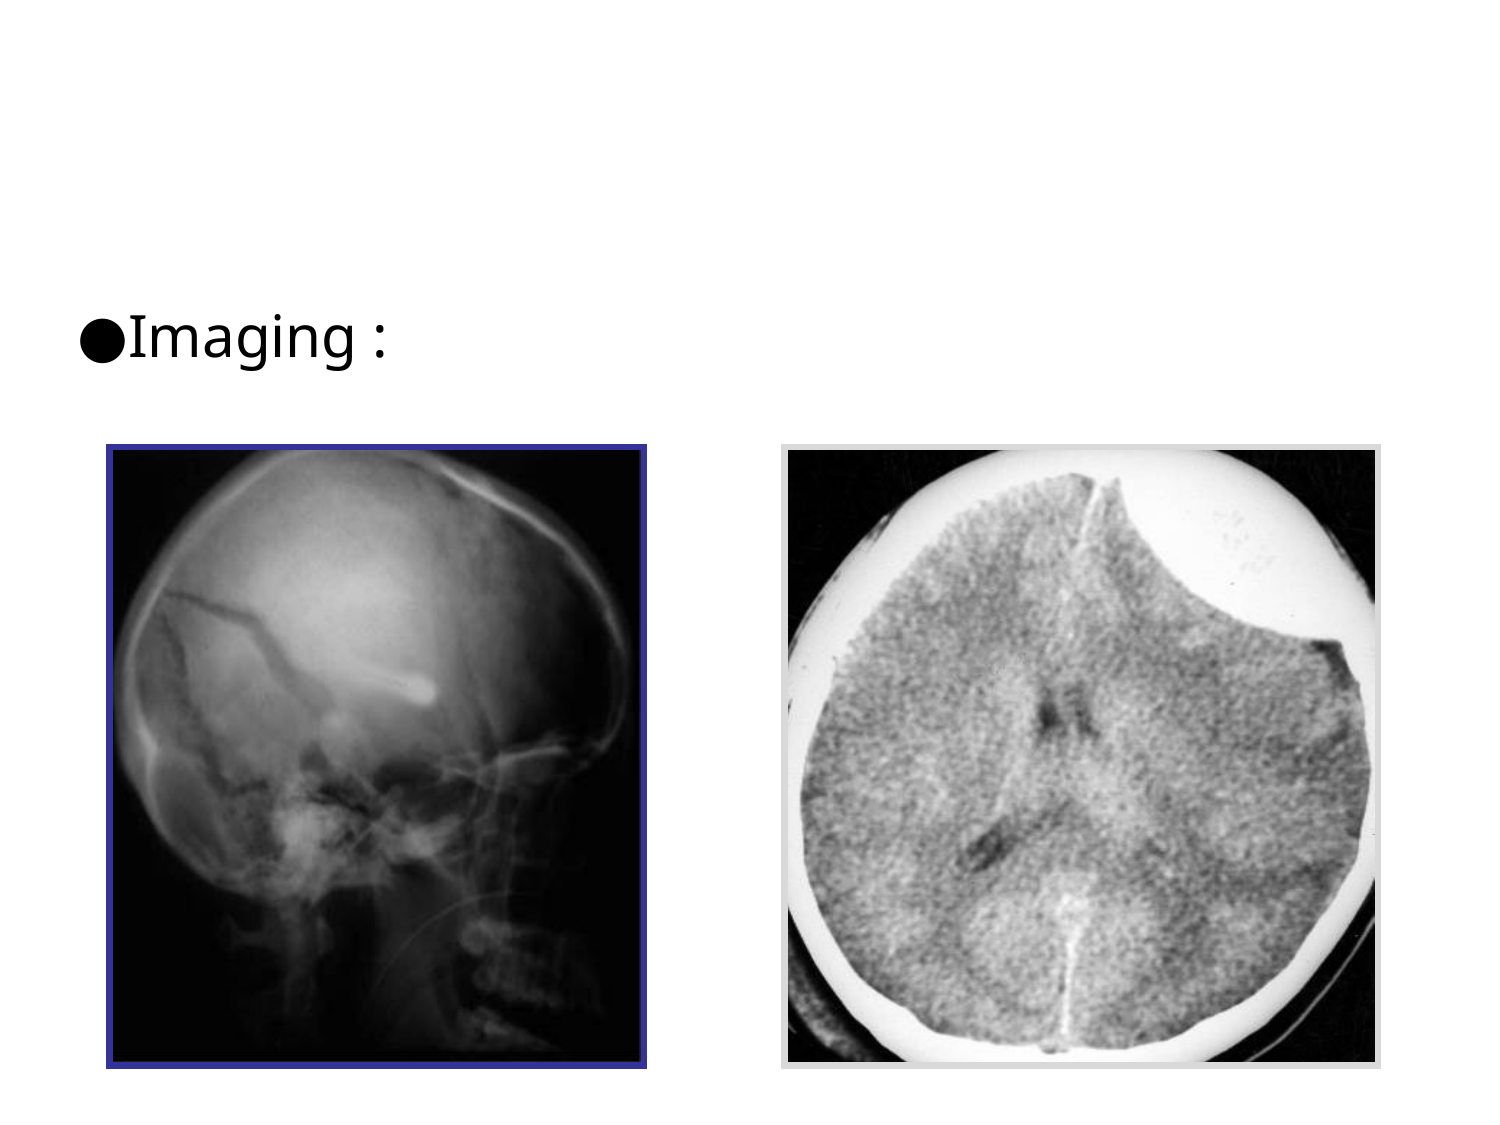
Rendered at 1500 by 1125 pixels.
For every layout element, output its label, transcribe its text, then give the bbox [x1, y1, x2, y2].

list Imaging : [62, 200, 1413, 943]
picture [112, 449, 642, 1063]
picture [787, 449, 1376, 1063]
